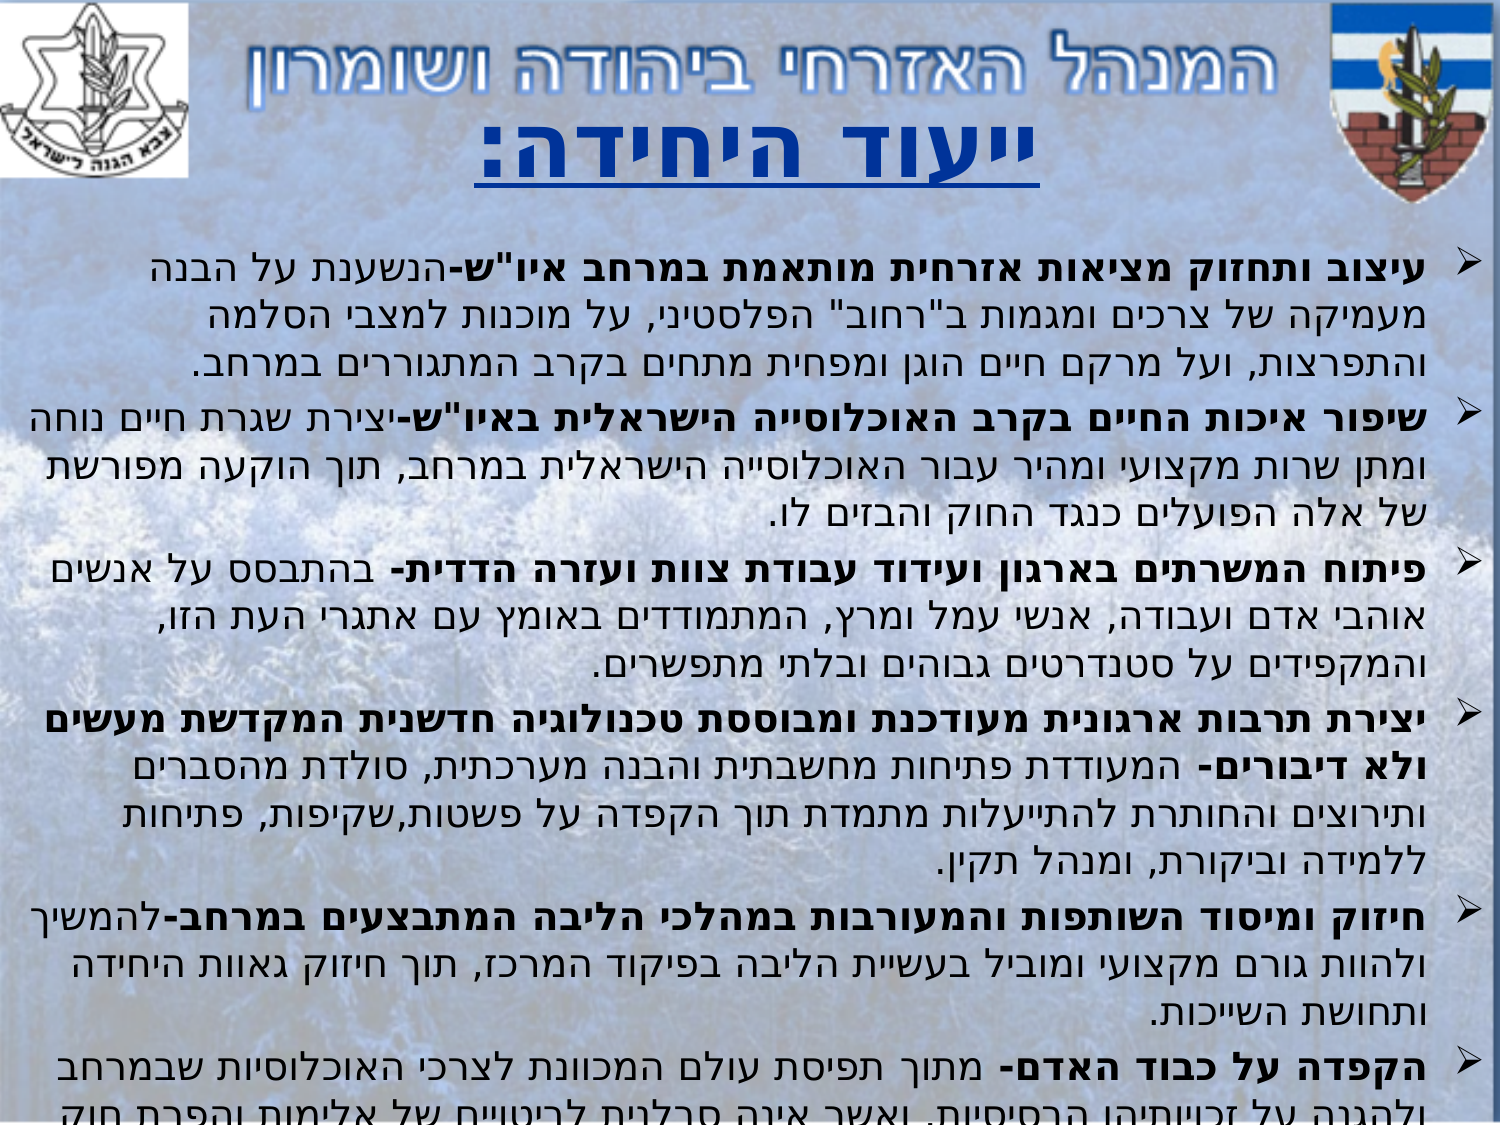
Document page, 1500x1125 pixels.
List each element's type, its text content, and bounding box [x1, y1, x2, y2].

text_box ייעוד היחידה: [81, 78, 1432, 223]
text_box עיצוב ותחזוק מציאות אזרחית מותאמת במרחב איו"ש-הנשענת על הבנה מעמיקה של צרכים ומגמות ב"רחוב" הפלסטיני, על מוכנות למצבי הסלמה והתפרצות, ועל מרקם חיים הוגן ומפחית מתחים בקרב המתגוררים במרחב. שיפור איכות החיים בקרב האוכלוסייה הישראלית באיו"ש-יצירת שגרת חיים נוחה ומתן שרות מקצועי ומהיר עבור האוכלוסייה הישראלית במרחב, תוך הוקעה מפורשת של אלה הפועלים כנגד החוק והבזים לו. פיתוח המשרתים בארגון ועידוד עבודת צוות ועזרה הדדית- בהתבסס על אנשים אוהבי אדם ועבודה, אנשי עמל ומרץ, המתמודדים באומץ עם אתגרי העת הזו, והמקפידים על סטנדרטים גבוהים ובלתי מתפשרים. יצירת תרבות ארגונית מעודכנת ומבוססת טכנולוגיה חדשנית המקדשת מעשים ולא דיבורים- המעודדת פתיחות מחשבתית והבנה מערכתית, סולדת מהסברים ותירוצים והחותרת להתייעלות מתמדת תוך הקפדה על פשטות,שקיפות, פתיחות ללמידה וביקורת, ומנהל תקין. חיזוק ומיסוד השותפות והמעורבות במהלכי הליבה המתבצעים במרחב-להמשיך ולהוות גורם מקצועי ומוביל בעשיית הליבה בפיקוד המרכז, תוך חיזוק גאוות היחידה ותחושת השייכות. הקפדה על כבוד האדם- מתוך תפיסת עולם המכוונת לצרכי האוכלוסיות שבמרחב ולהגנה על זכויותיהן הבסיסיות, ואשר אינה סבלנית לביטויים של אלימות והפרת חוק וסדר מכל צד שהוא. [0, 234, 1500, 1125]
picture [0, 0, 1500, 234]
